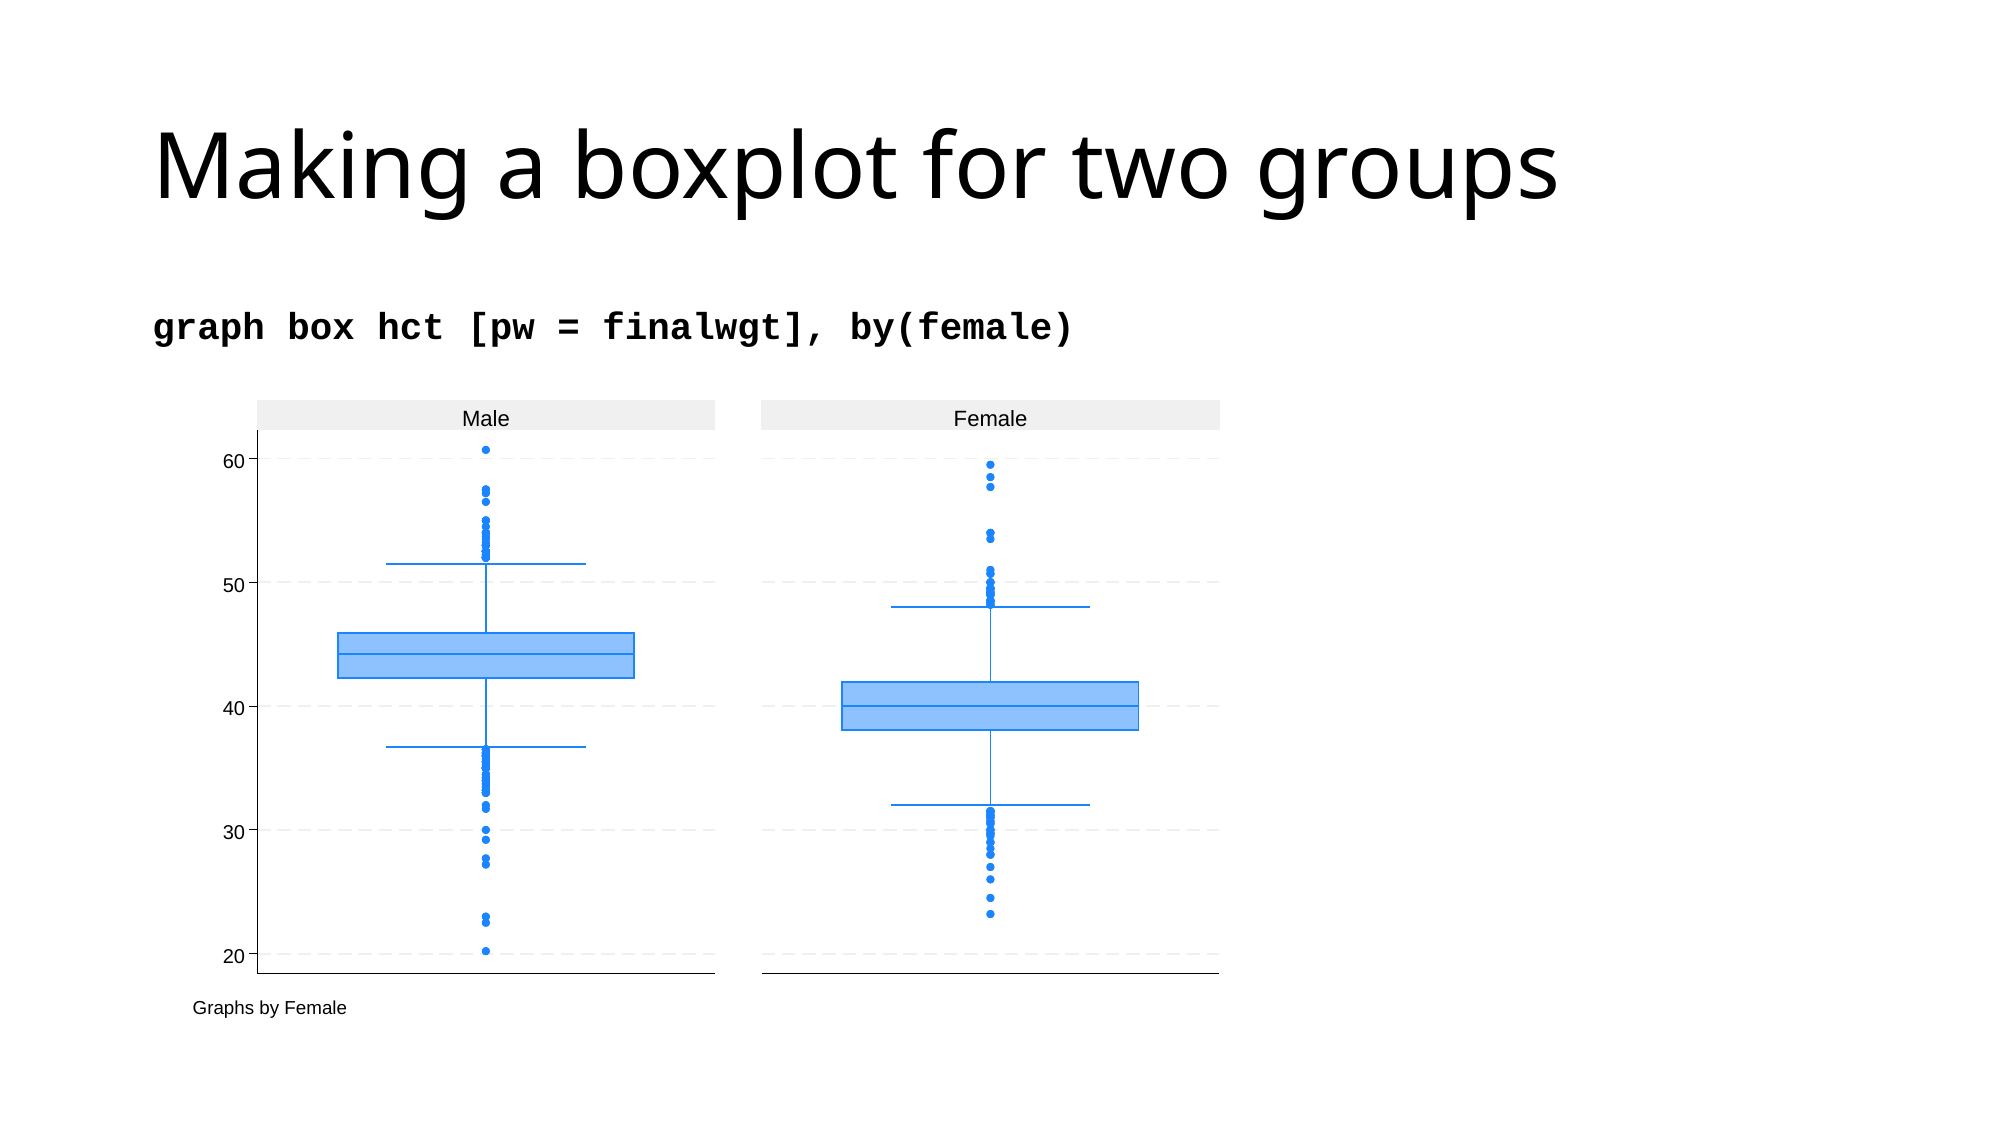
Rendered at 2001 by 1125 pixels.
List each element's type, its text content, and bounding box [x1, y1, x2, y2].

list graph box hct [pw = finalwgt], by(female) [137, 299, 1863, 1014]
title Making a boxplot for two groups [137, 59, 1863, 278]
picture [141, 369, 1267, 1046]
